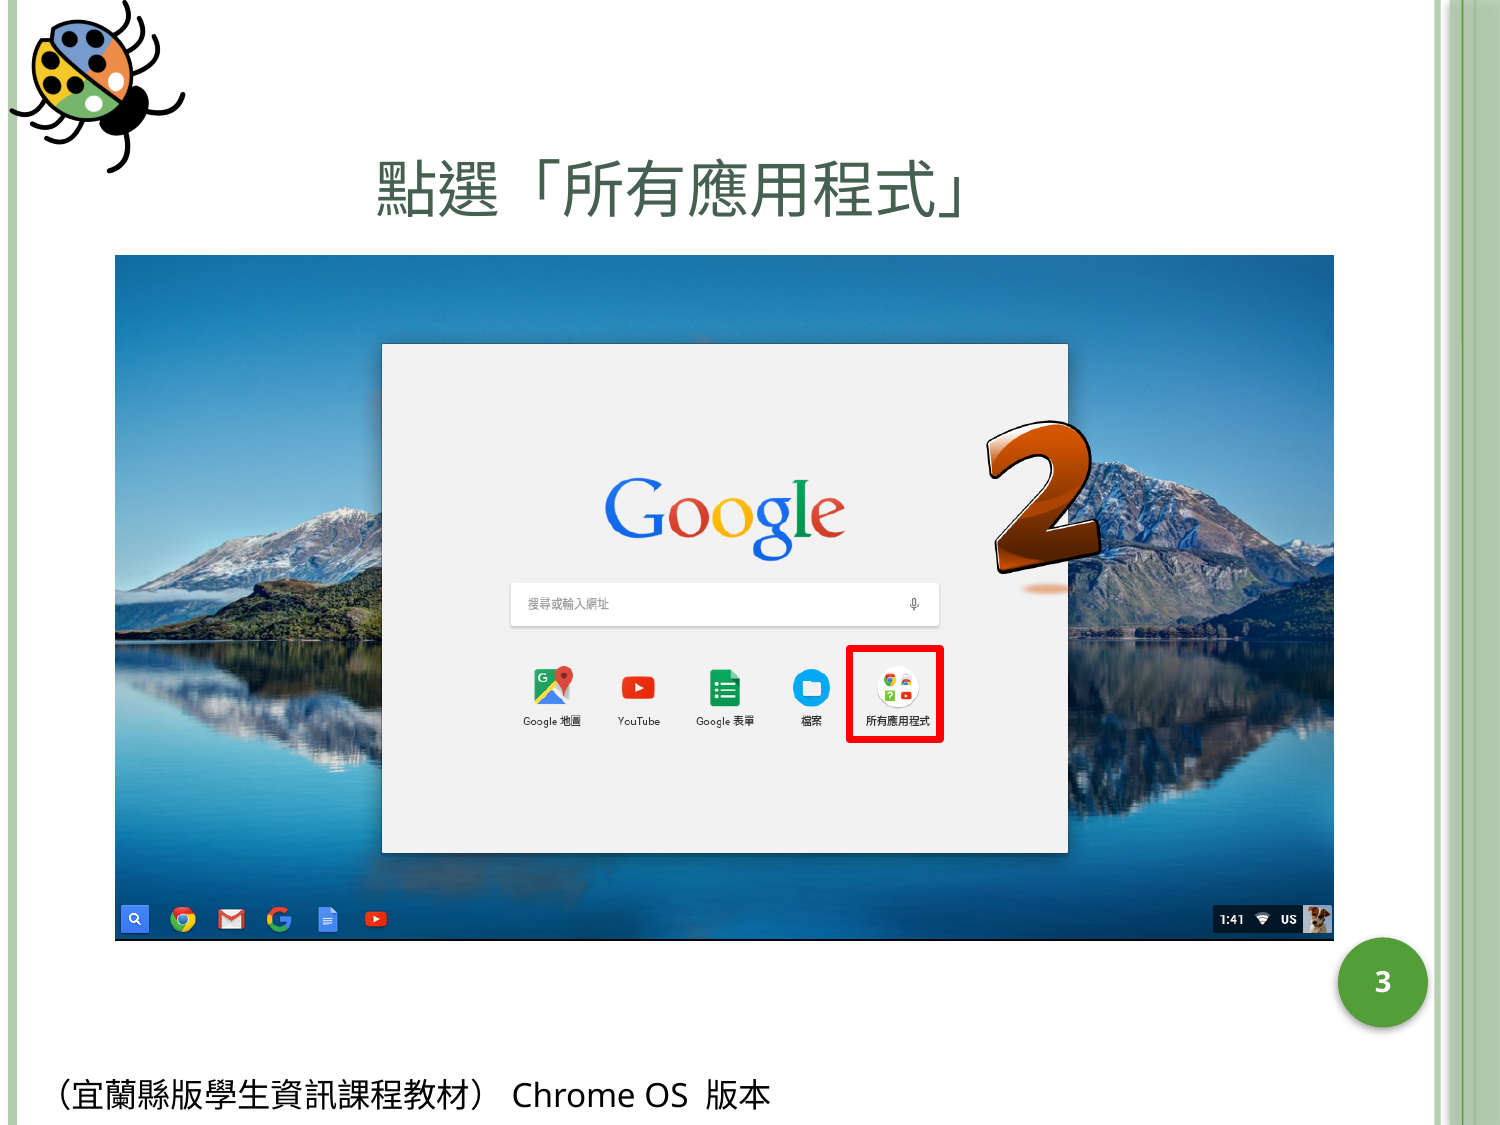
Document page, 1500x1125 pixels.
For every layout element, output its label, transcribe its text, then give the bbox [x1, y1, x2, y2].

picture [0, 0, 169, 176]
picture [114, 254, 1334, 942]
slide_number 3 [1333, 940, 1434, 1027]
title 點選「所有應用程式」 [75, 45, 1300, 233]
